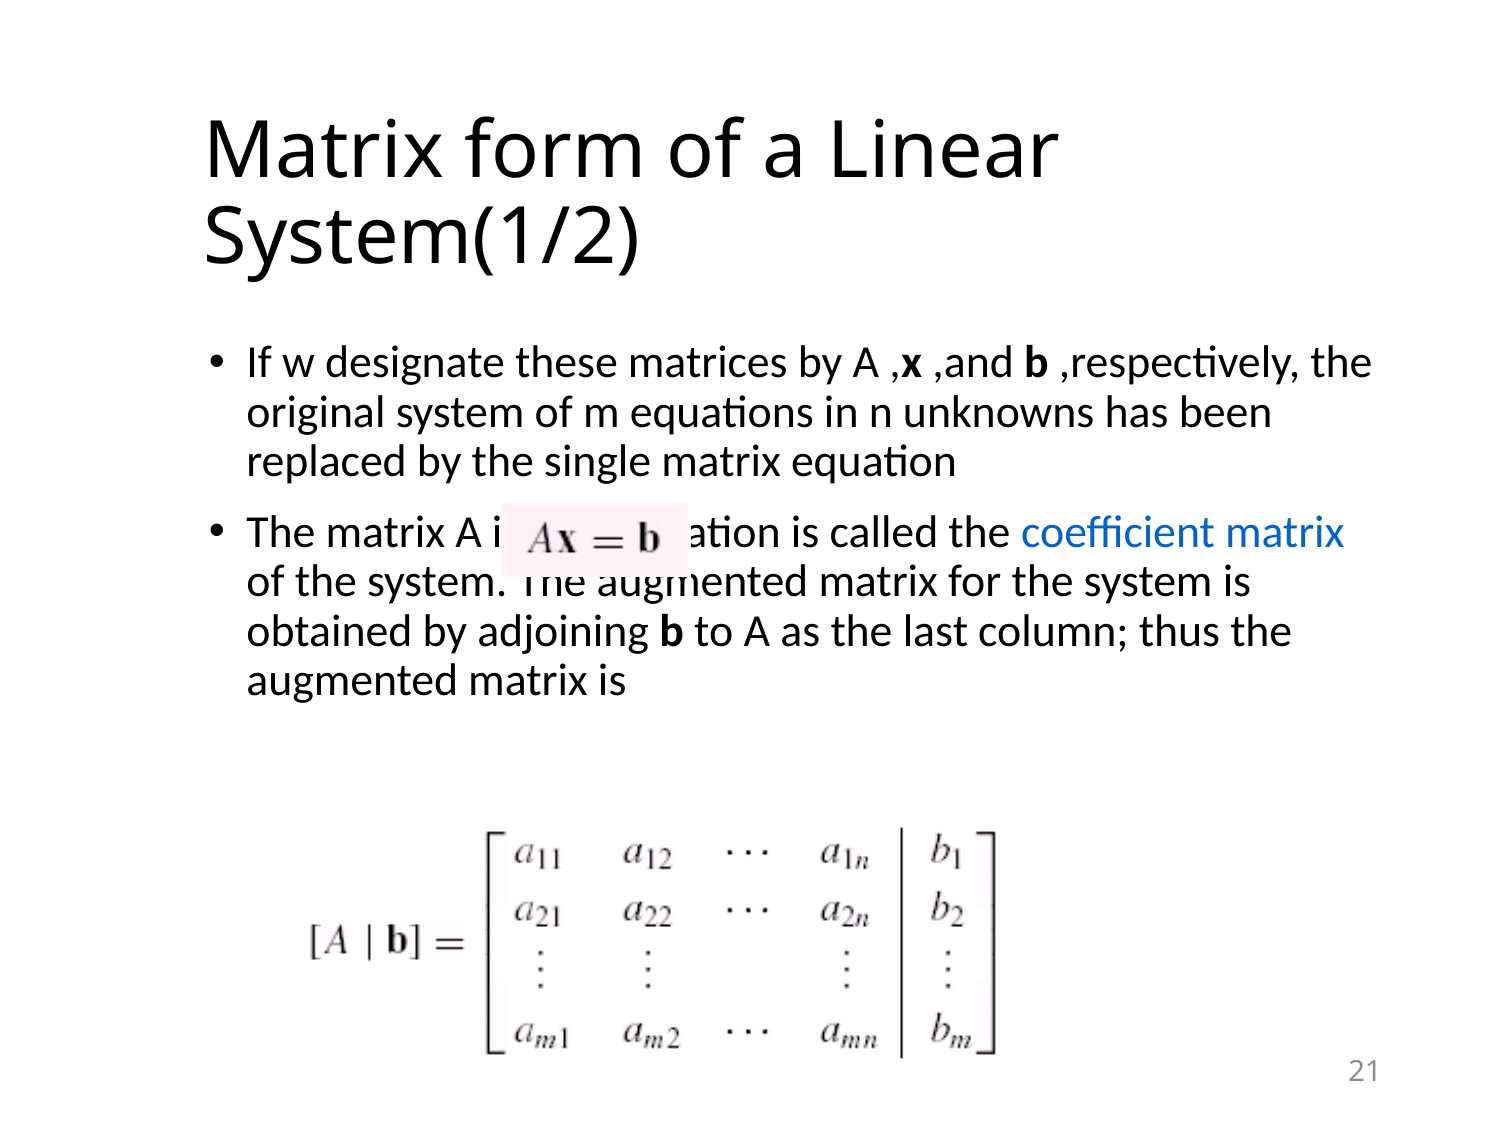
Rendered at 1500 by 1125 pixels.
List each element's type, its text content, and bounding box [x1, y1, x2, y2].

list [301, 822, 1010, 1065]
list If w designate these matrices by A ,x ,and b ,respectively, the original system of m equations in n unknowns has been replaced by the single matrix equation The matrix A in this equation is called the coefficient matrix of the system. The augmented matrix for the system is obtained by adjoining b to A as the last column; thus the augmented matrix is [193, 331, 1400, 1006]
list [501, 503, 691, 578]
slide_number 21 [1059, 1042, 1397, 1103]
title Matrix form of a Linear System(1/2) [188, 101, 1468, 289]
